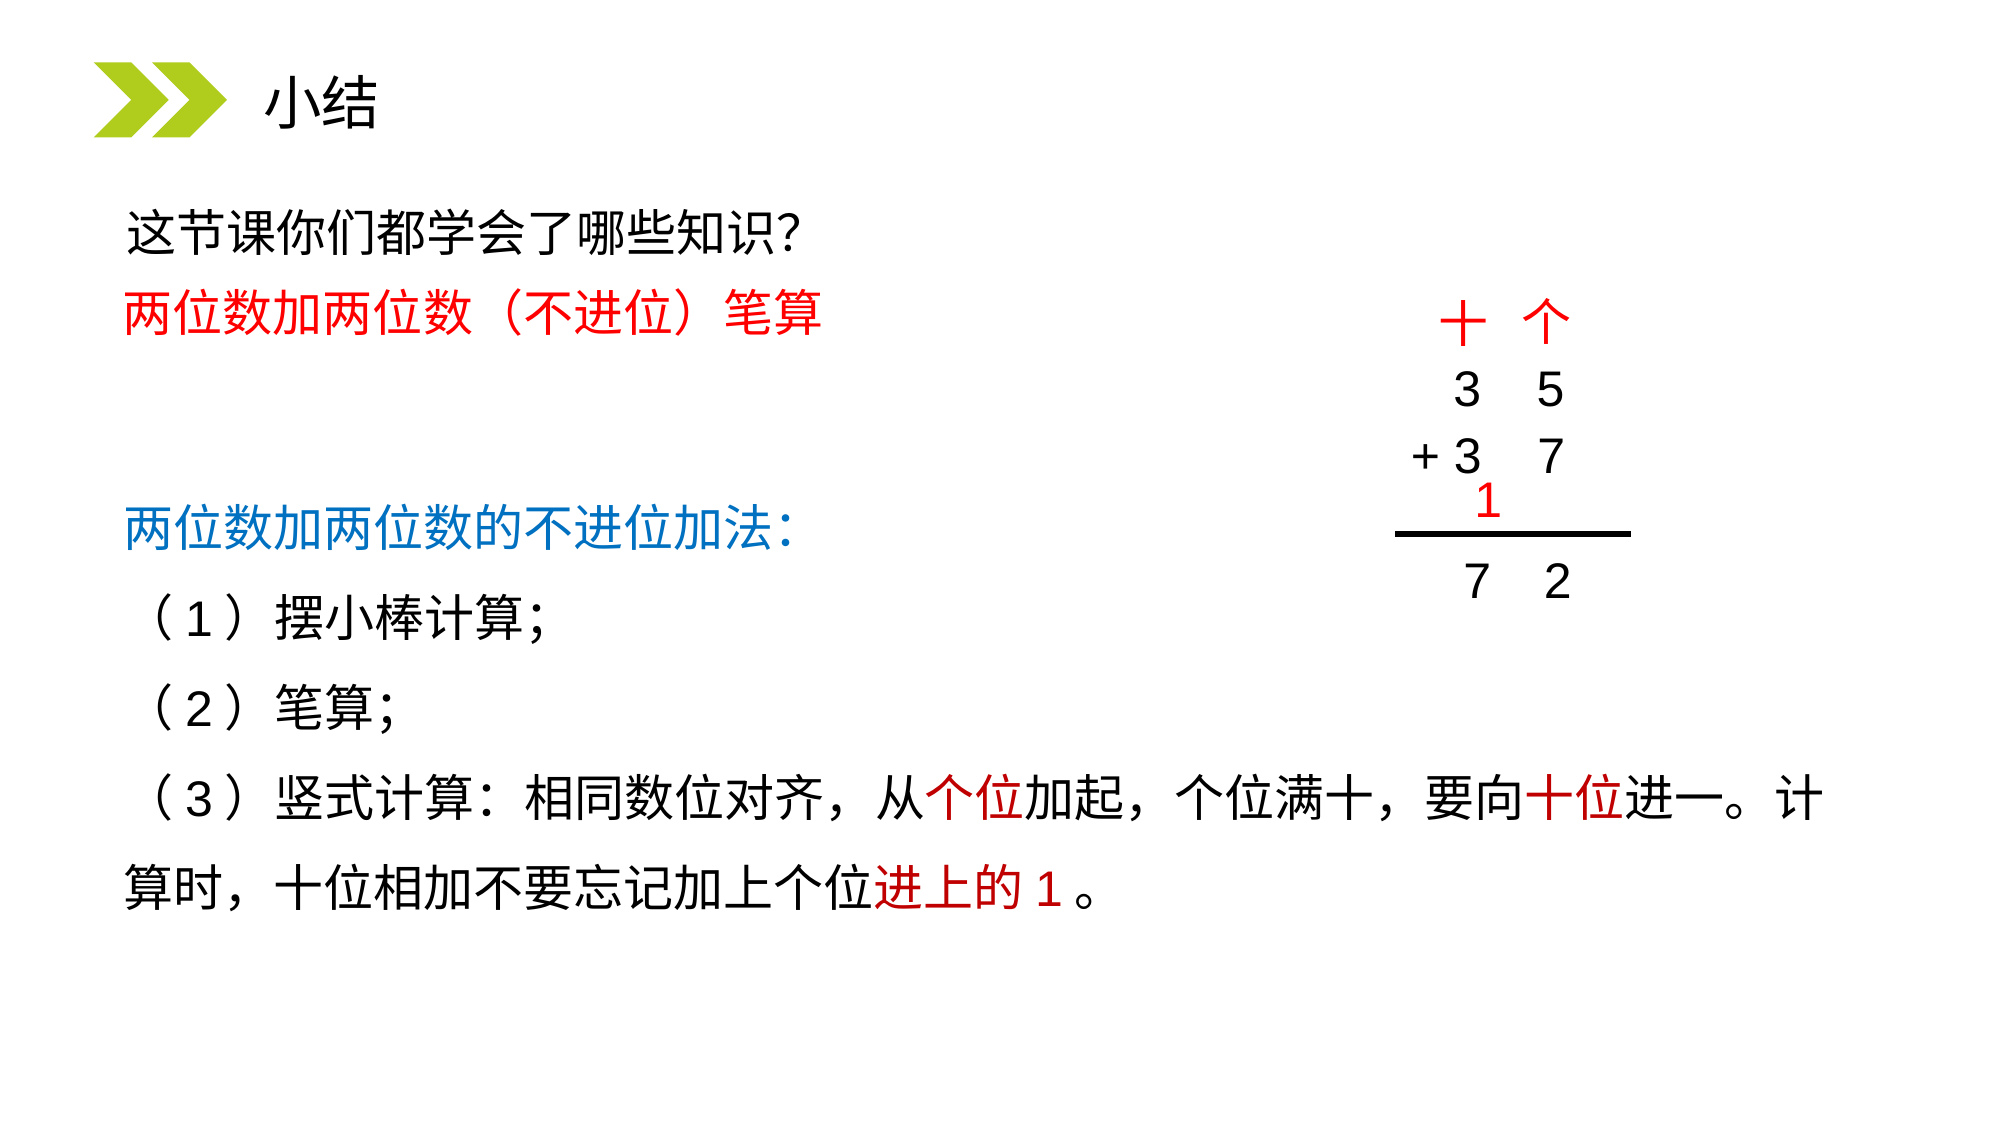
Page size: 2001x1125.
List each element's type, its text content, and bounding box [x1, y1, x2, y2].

text_box 两位数加两位数（不进位）笔算 [108, 274, 1319, 349]
text_box 小结 [248, 66, 1088, 137]
text_box 两位数加两位数的不进位加法： （1）摆小棒计算； （2）笔算； （3）竖式计算：相同数位对齐，从个位加起，个位满十，要向十位进一。计算时，十位相加不要忘记加上个位进上的1。 [108, 489, 1890, 924]
text_box 这节课你们都学会了哪些知识？ [111, 194, 842, 270]
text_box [1395, 283, 1631, 618]
